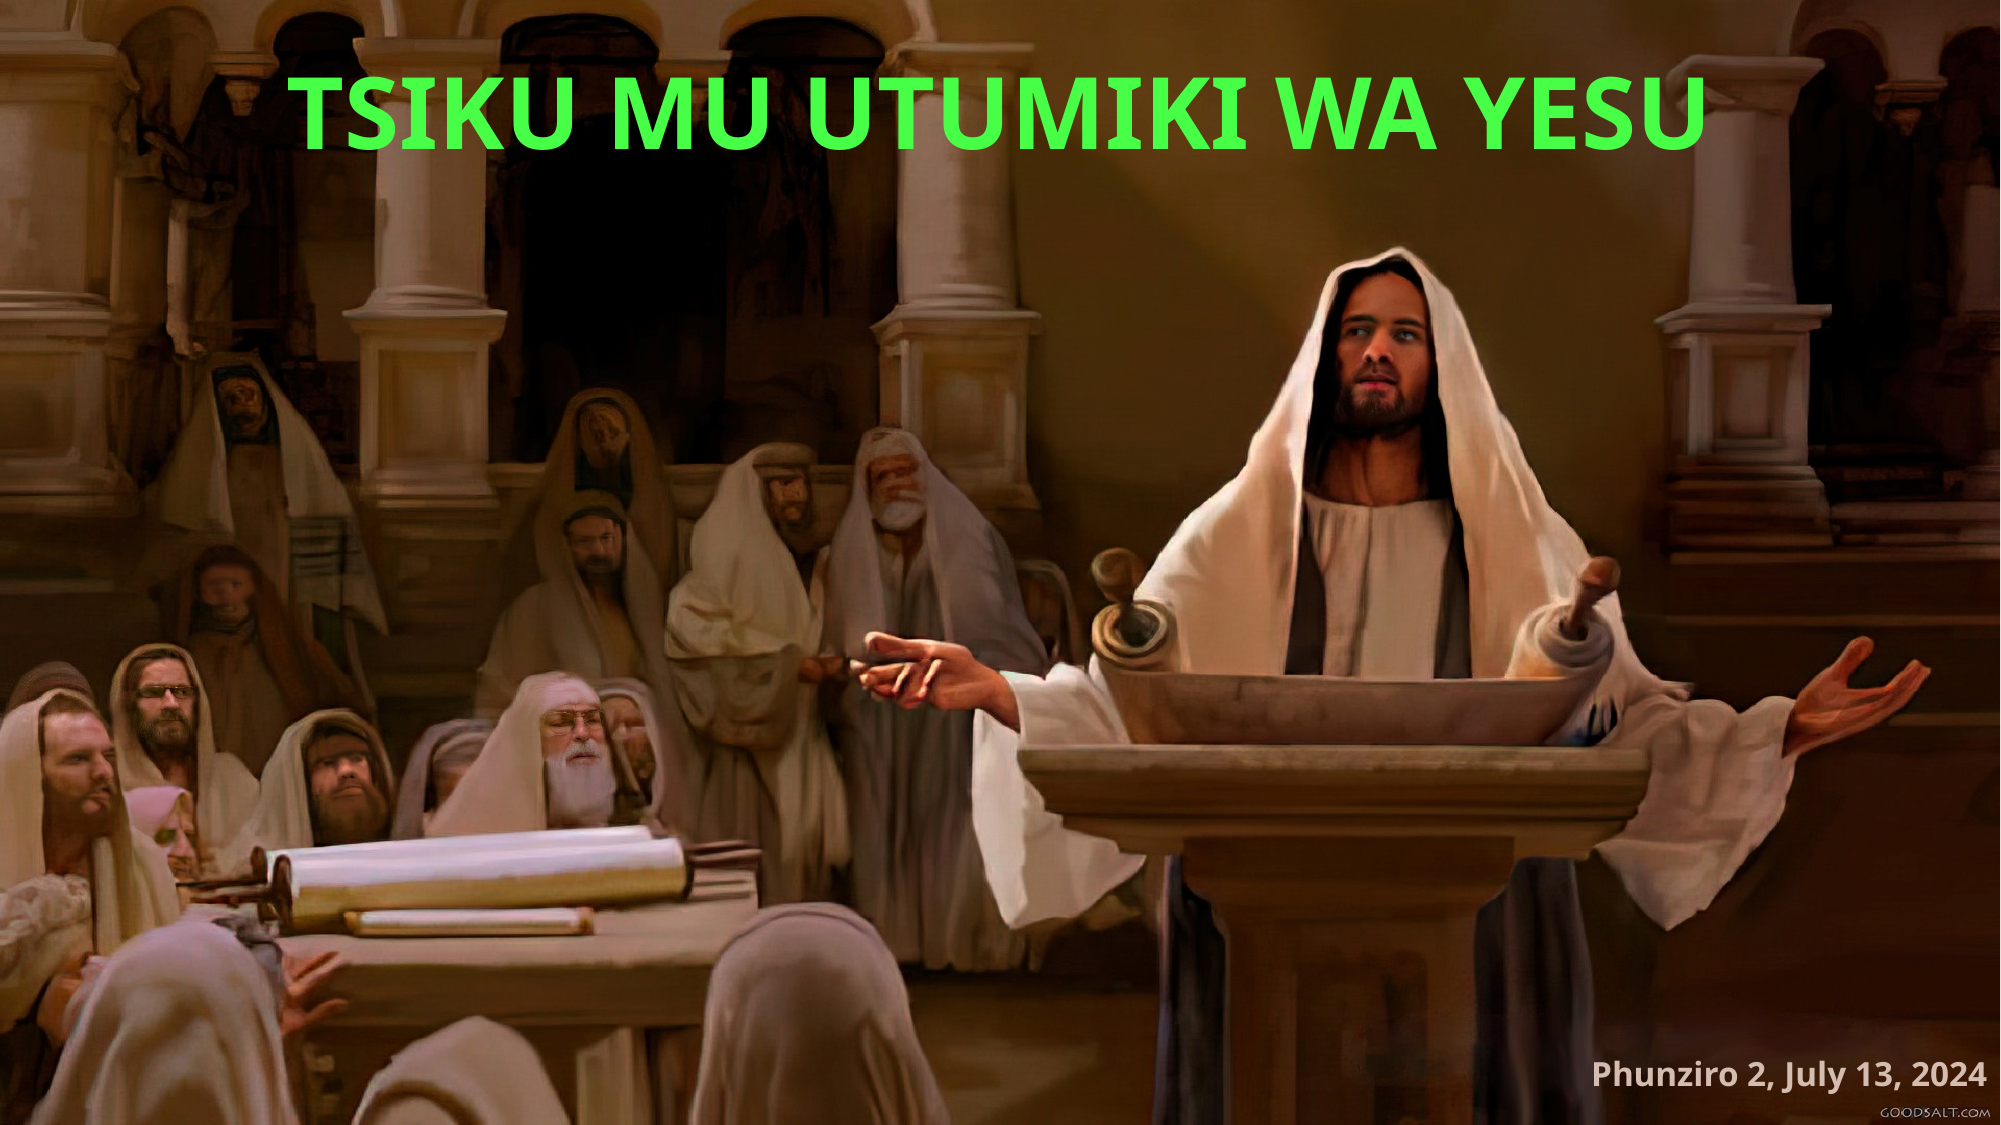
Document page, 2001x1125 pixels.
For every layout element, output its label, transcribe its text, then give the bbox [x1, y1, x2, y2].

text_box TSIKU MU UTUMIKI WA YESU [0, 42, 2000, 178]
picture [0, 0, 2001, 1125]
text_box Phunziro 2, July 13, 2024 [1576, 1045, 2000, 1101]
